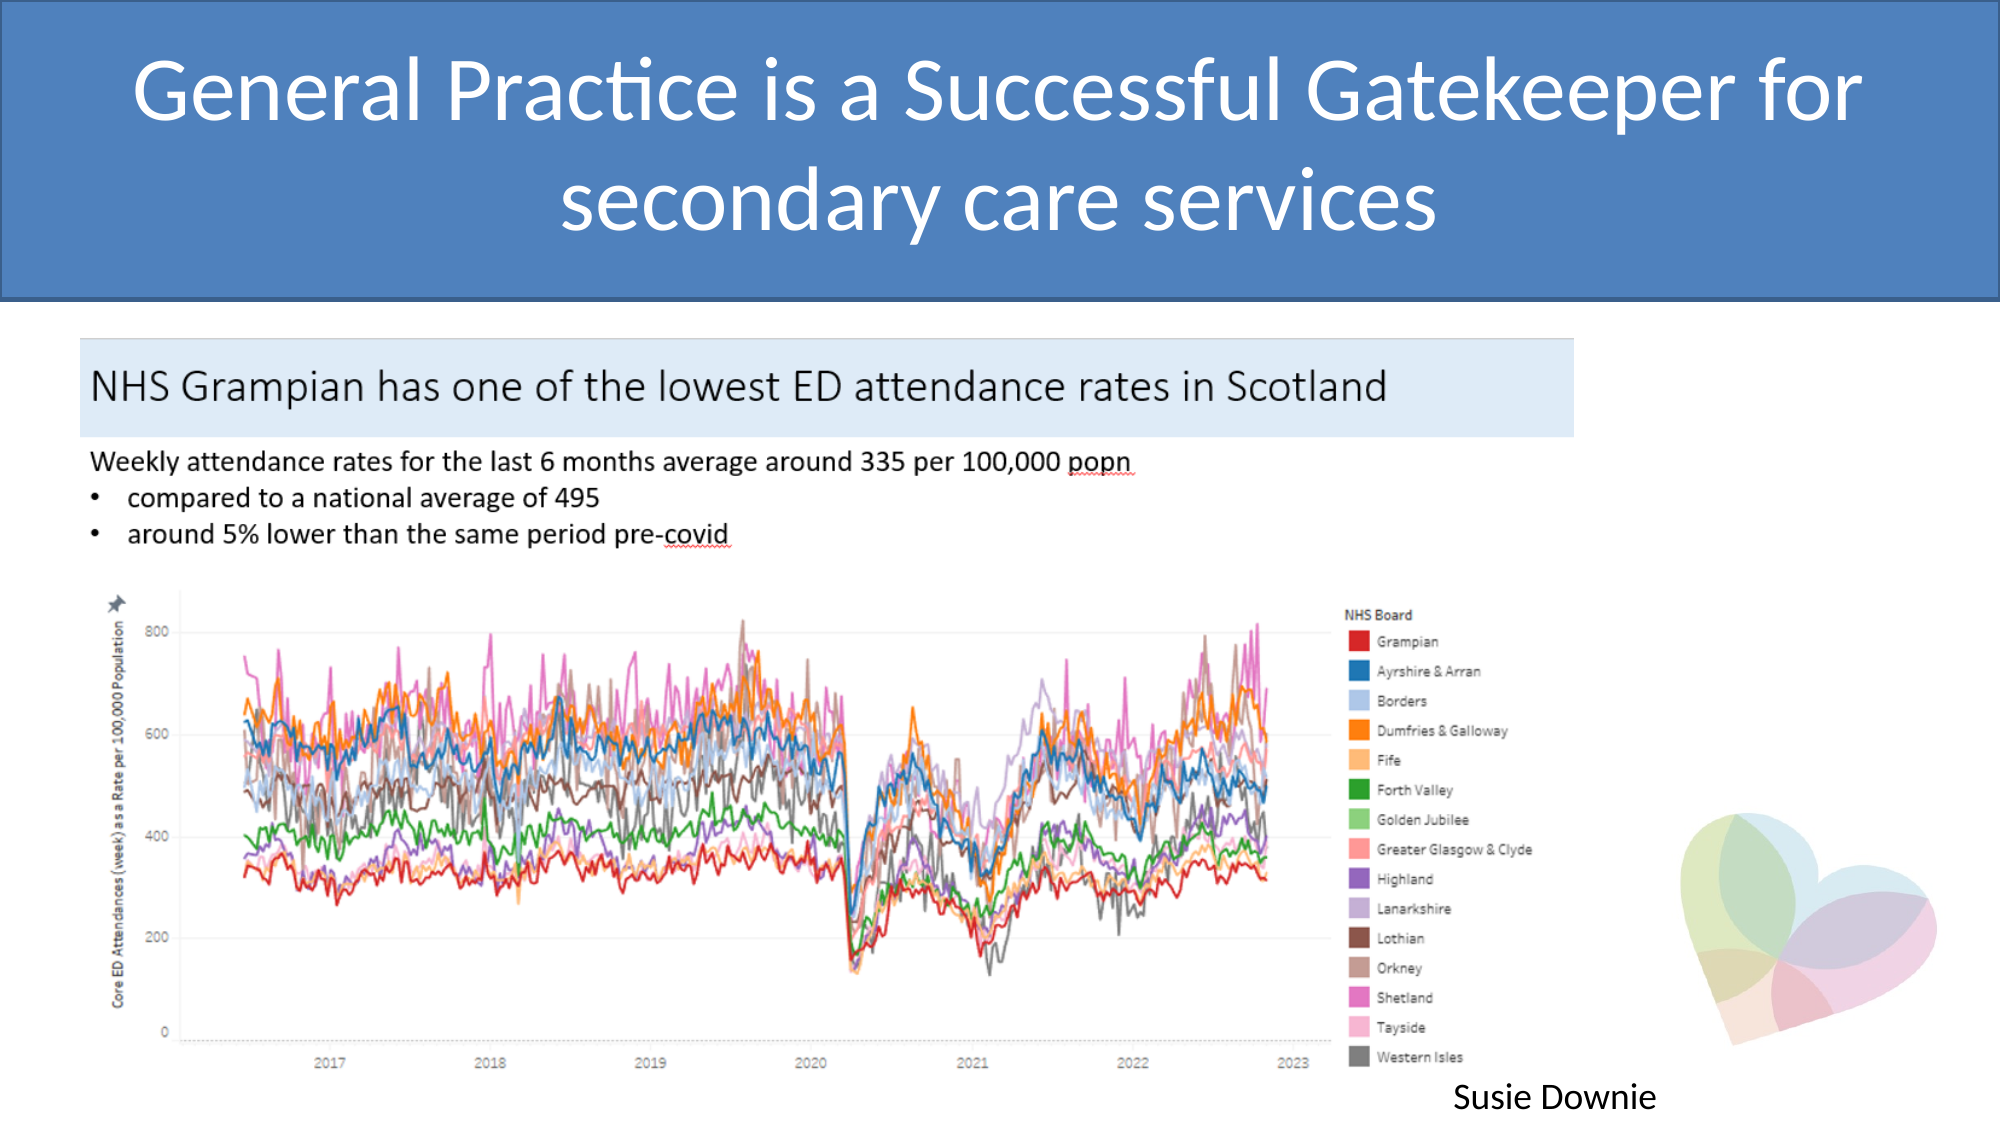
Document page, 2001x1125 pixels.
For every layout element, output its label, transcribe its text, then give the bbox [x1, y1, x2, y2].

picture [80, 336, 1574, 1103]
title General Practice is a Successful Gatekeeper for secondary care services [99, 44, 1901, 233]
text_box [0, 0, 2000, 302]
picture [1658, 787, 1956, 1076]
text_box Susie Downie [1438, 1064, 2000, 1125]
